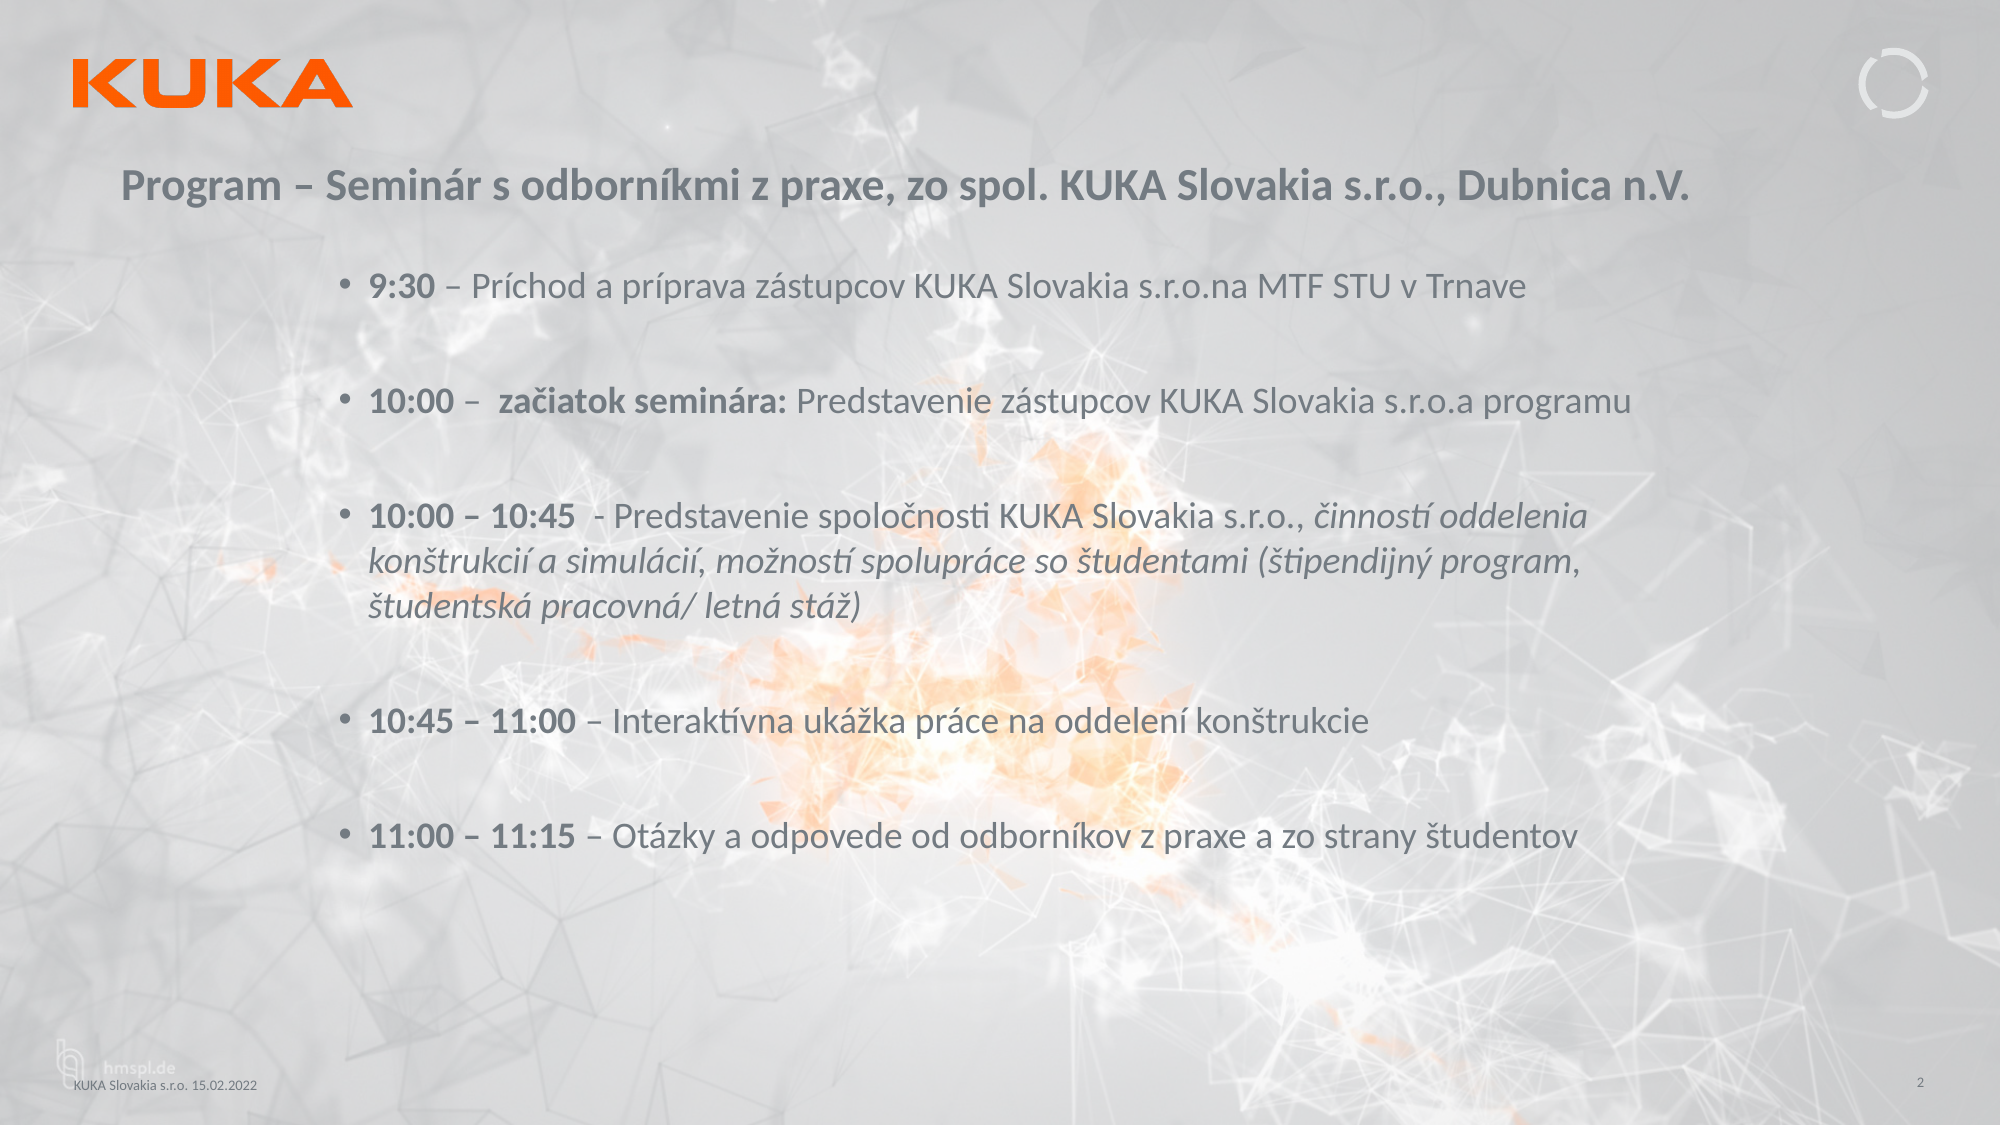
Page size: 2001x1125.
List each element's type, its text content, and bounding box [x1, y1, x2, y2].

picture [73, 59, 353, 93]
text_box Program – Seminár s odborníkmi z praxe, zo spol. KUKA Slovakia s.r.o., Dubnica n.V. [25, 93, 1692, 211]
list 9:30 – Príchod a príprava zástupcov KUKA Slovakia s.r.o.na MTF STU v Trnave 10:00 – začiatok seminára: Predstavenie zástupcov KUKA Slovakia s.r.o.a programu 10:00 – 10:45 - Predstavenie spoločnosti KUKA Slovakia s.r.o., činností oddelenia konštrukcií a simulácií, možností spolupráce so študentami (štipendijný program, študentská pracovná/ letná stáž) 10:45 – 11:00 – Interaktívna ukážka práce na oddelení konštrukcie 11:00 – 11:15 – Otázky a odpovede od odborníkov z praxe a zo strany študentov [338, 261, 1662, 989]
